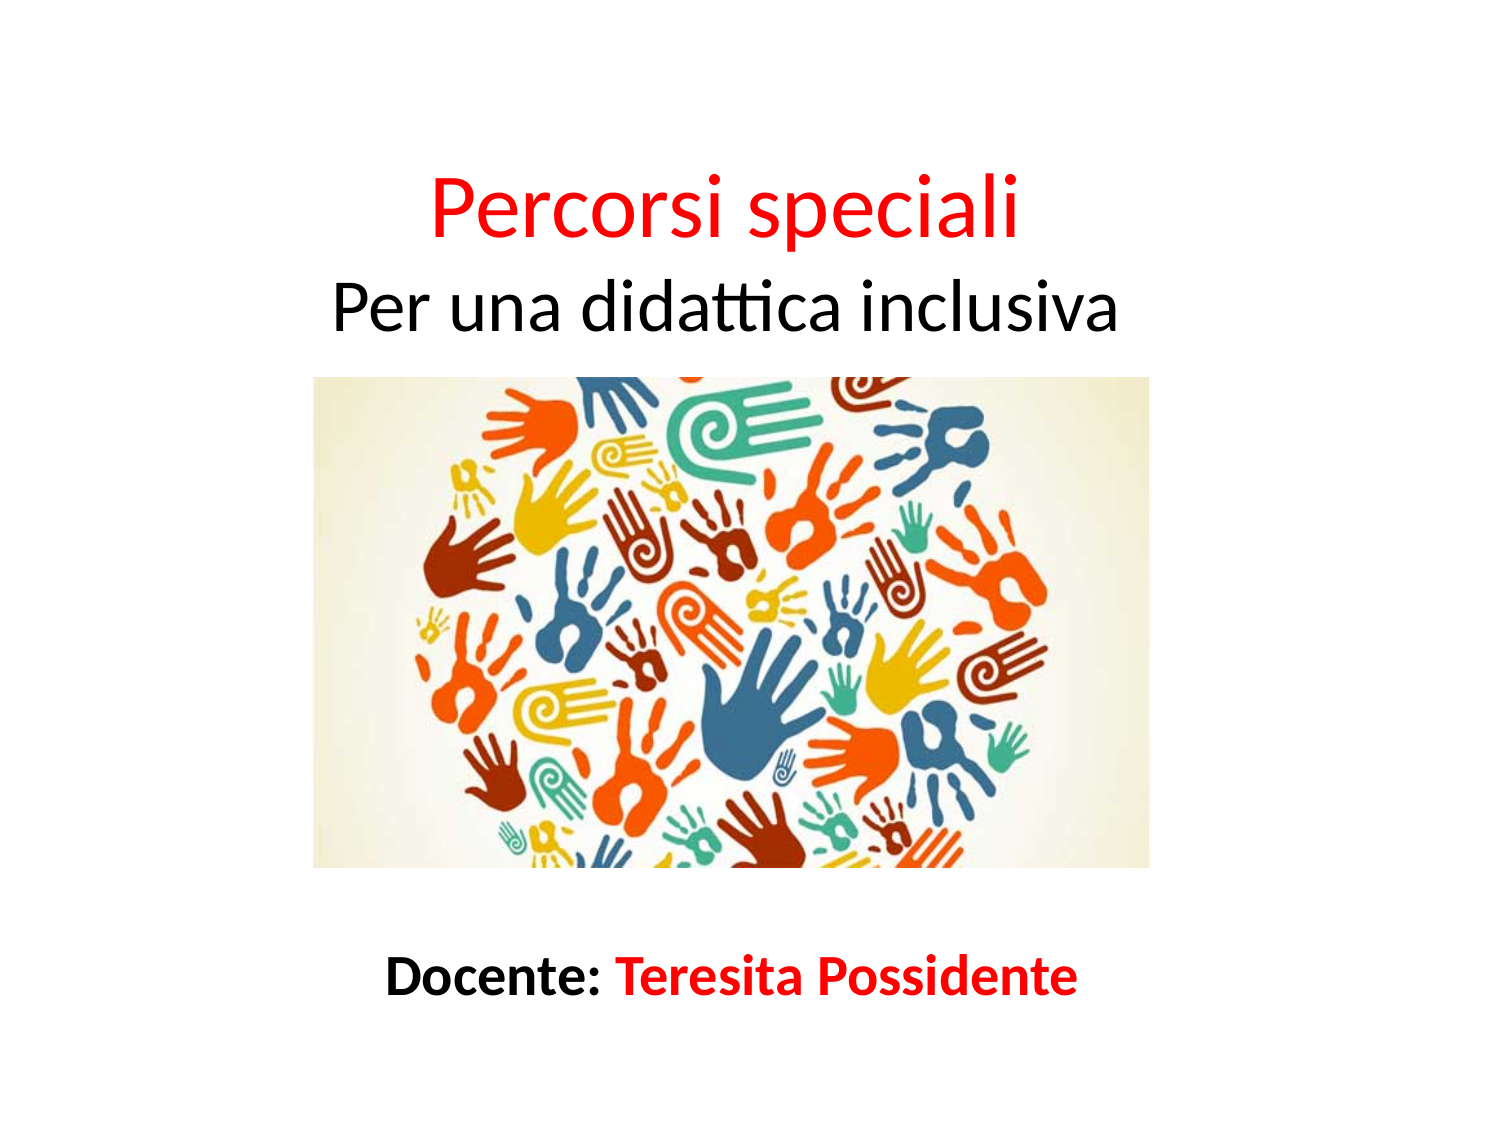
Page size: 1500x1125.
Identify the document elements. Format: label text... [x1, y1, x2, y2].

title Percorsi speciali Per una didattica inclusiva [88, 125, 1364, 367]
picture [312, 376, 1152, 869]
subtitle Docente: Teresita Possidente [207, 837, 1258, 1125]
